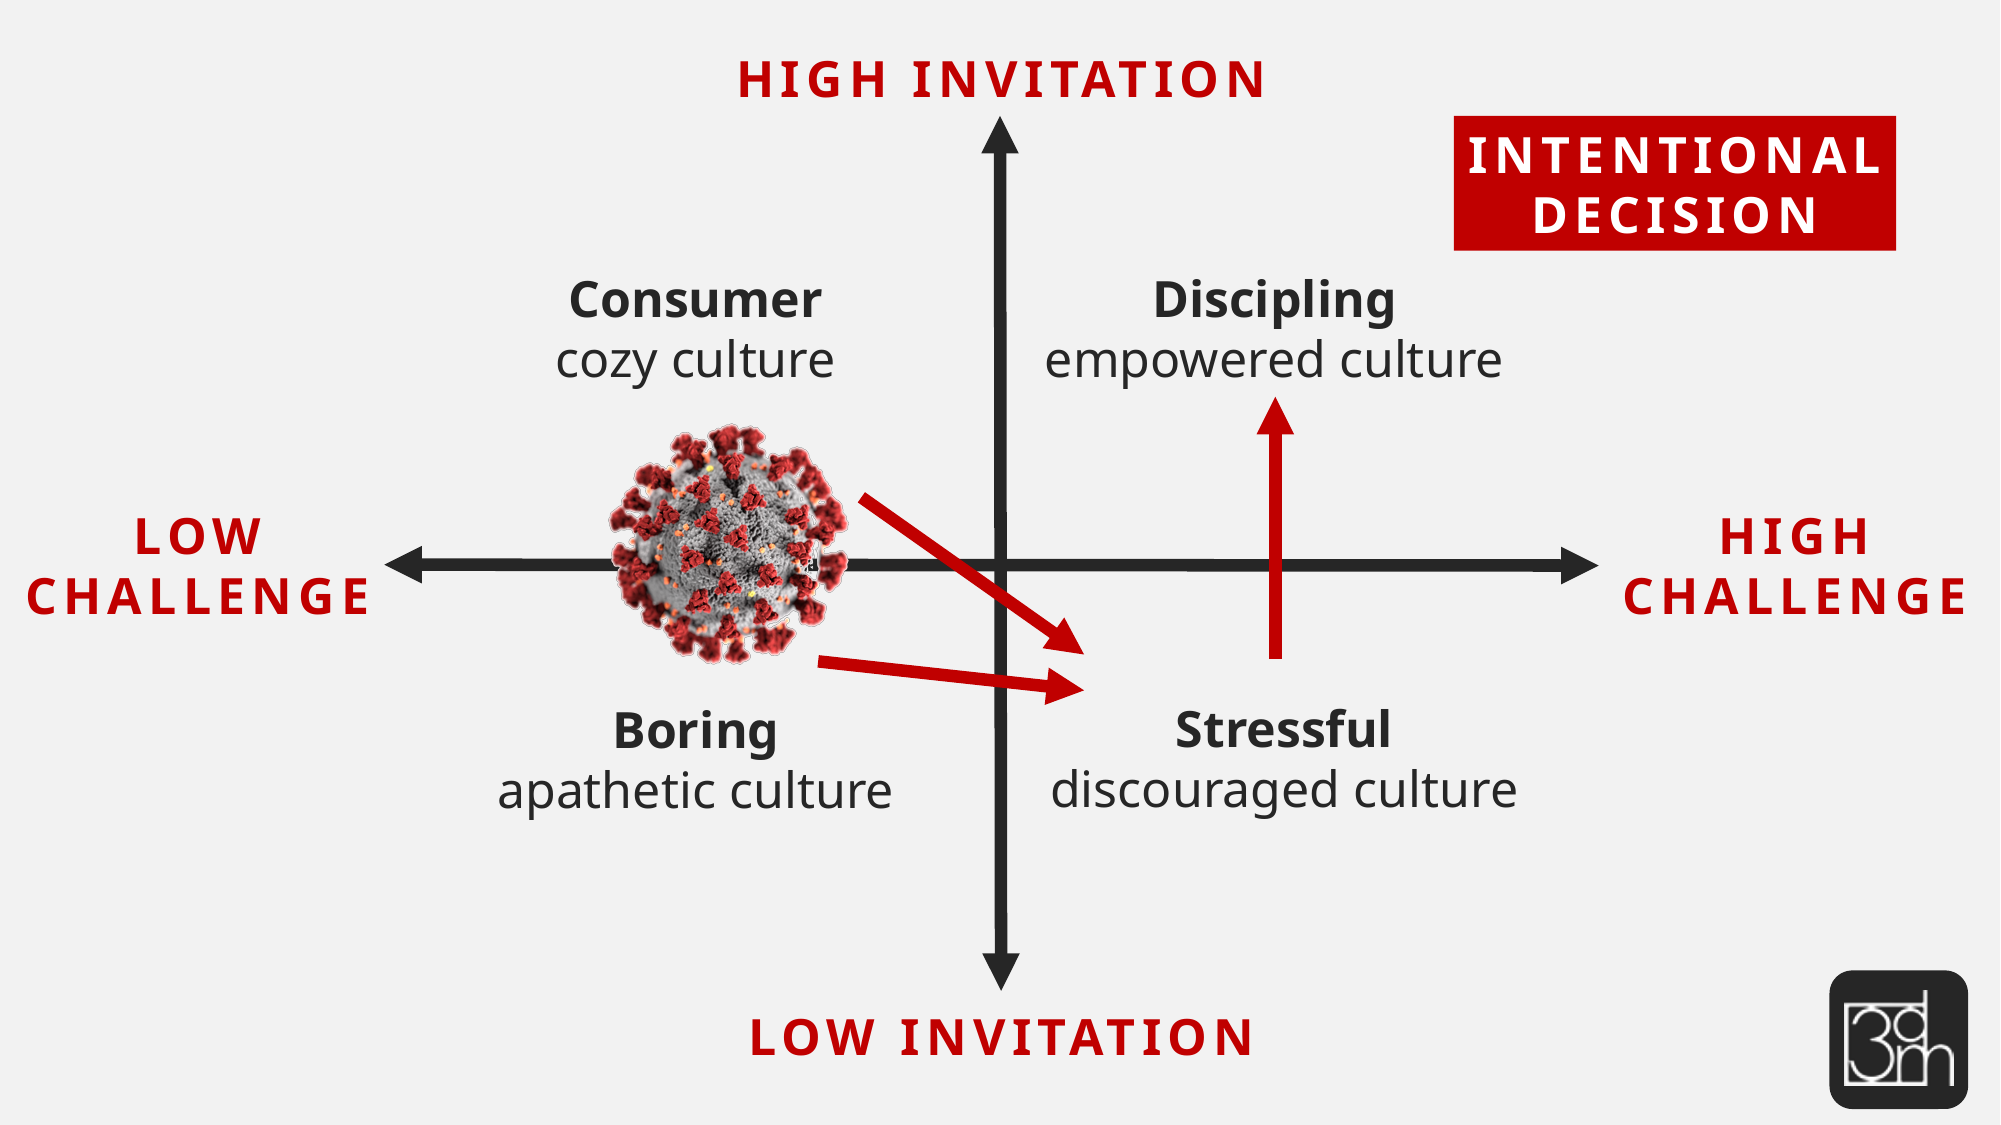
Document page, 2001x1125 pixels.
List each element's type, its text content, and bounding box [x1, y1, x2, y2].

text_box Discipling empowered culture [1030, 260, 1519, 396]
text_box Consumer cozy culture [540, 260, 851, 396]
picture [608, 423, 850, 665]
text_box LOW CHALLENGE [10, 497, 385, 633]
text_box INTENTIONAL DECISION [1453, 115, 1897, 251]
text_box LOW INVITATION [733, 997, 1270, 1073]
text_box HIGH CHALLENGE [1607, 497, 1982, 633]
picture [1844, 990, 1954, 1086]
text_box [861, 497, 1085, 655]
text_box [818, 661, 1085, 691]
text_box [1828, 969, 1970, 1111]
text_box HIGH INVITATION [721, 40, 1283, 115]
text_box Boring apathetic culture [482, 690, 910, 826]
text_box Stressful discouraged culture [1035, 690, 1534, 826]
